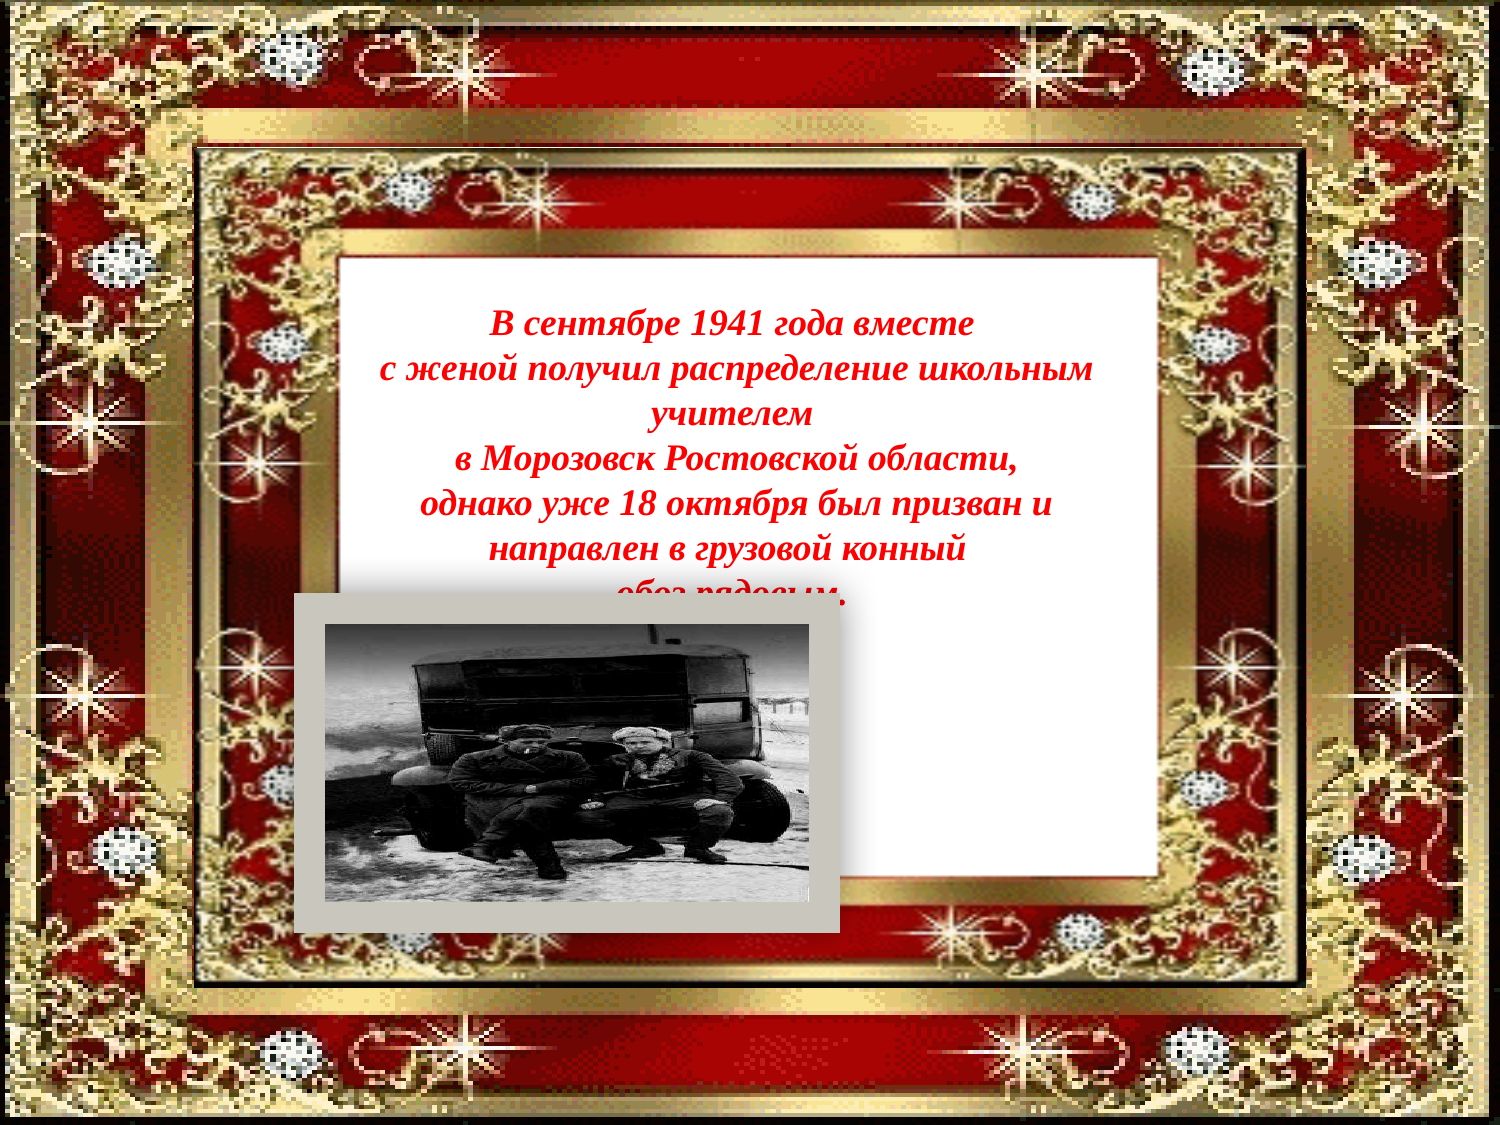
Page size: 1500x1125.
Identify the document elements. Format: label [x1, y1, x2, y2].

picture [194, 148, 1306, 988]
list [0, 0, 1500, 1125]
